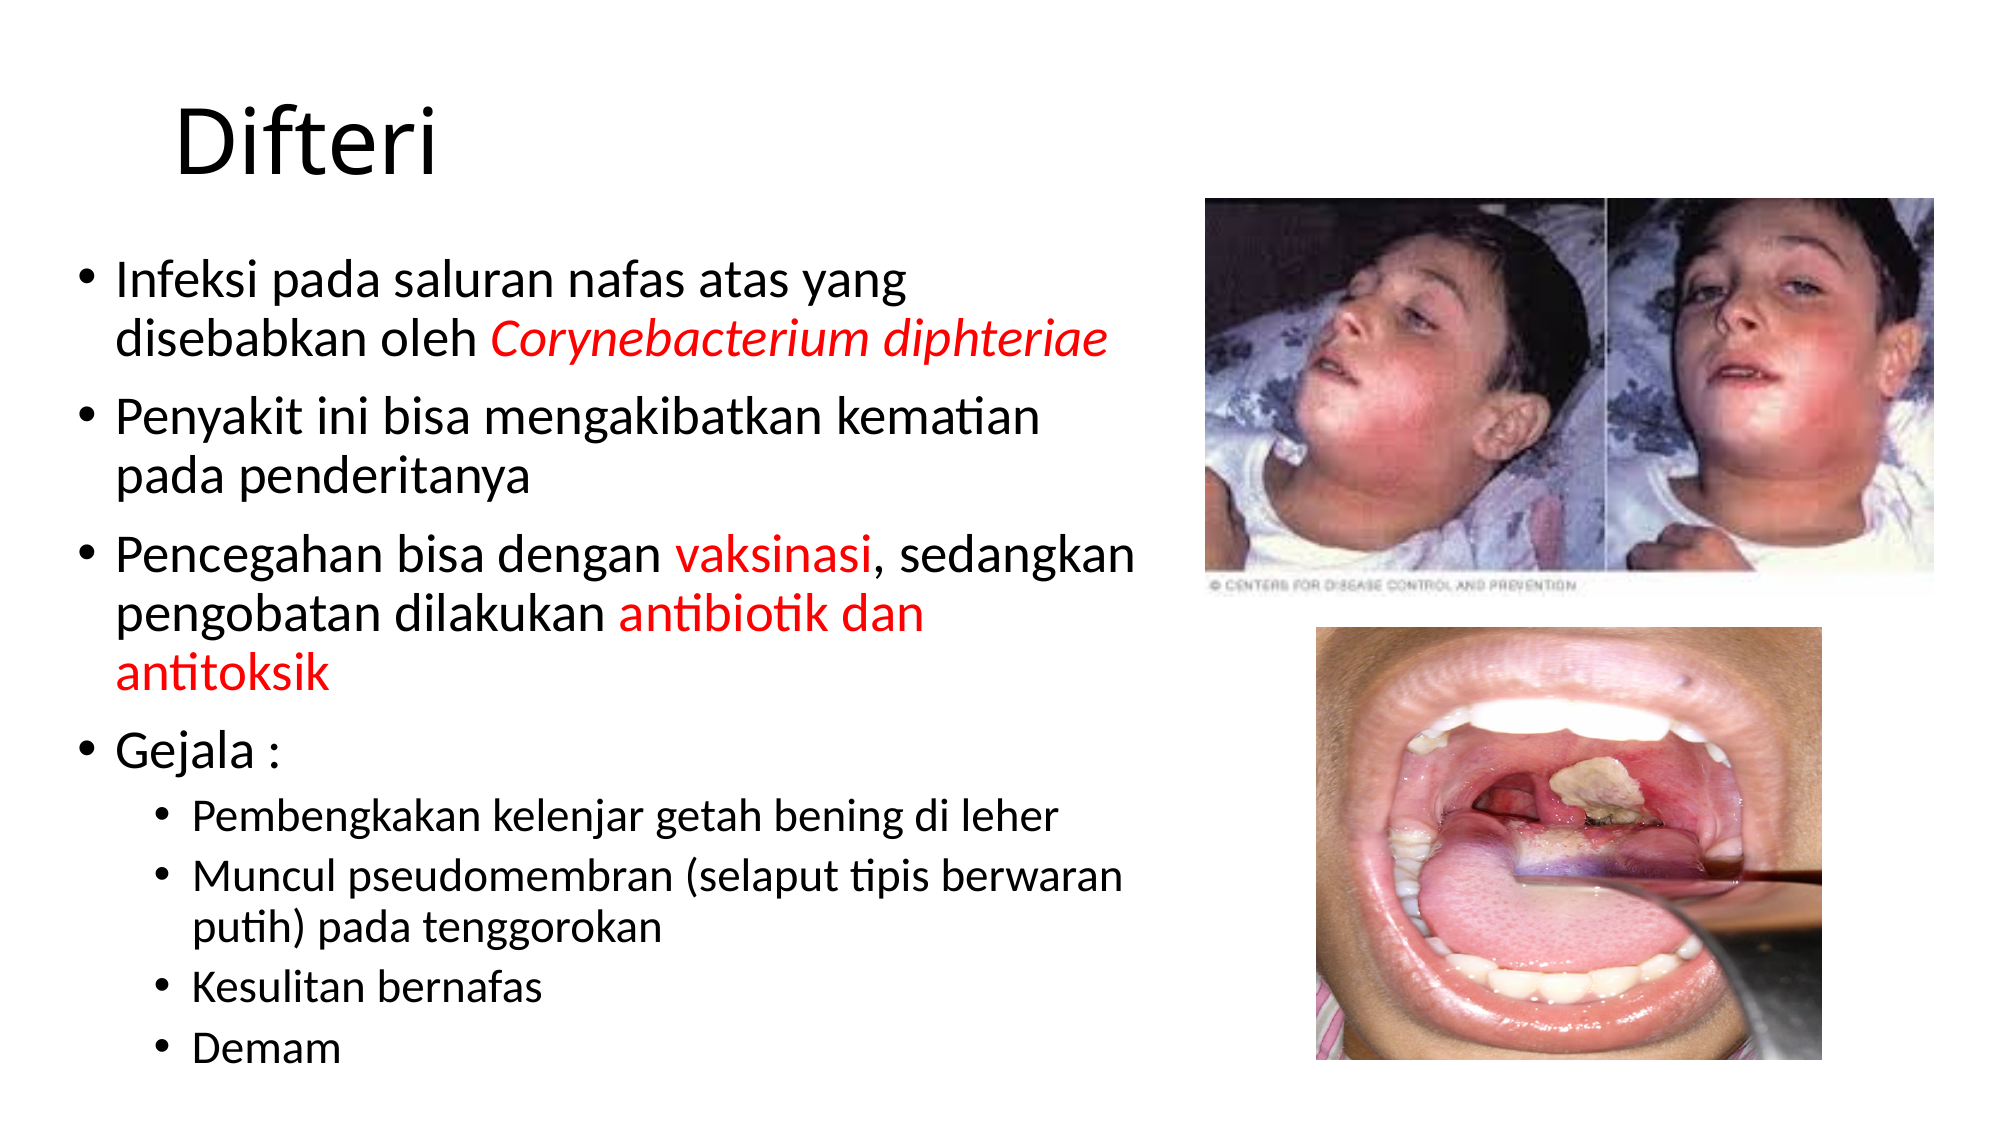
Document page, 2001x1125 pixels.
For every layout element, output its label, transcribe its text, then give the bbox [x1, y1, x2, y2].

picture [1205, 198, 1934, 597]
title Difteri [157, 48, 1883, 243]
list Infeksi pada saluran nafas atas yang disebabkan oleh Corynebacterium diphteriae Penyakit ini bisa mengakibatkan kematian pada penderitanya Pencegahan bisa dengan vaksinasi, sedangkan pengobatan dilakukan antibiotik dan antitoksik Gejala : Pembengkakan kelenjar getah bening di leher Muncul pseudomembran (selaput tipis berwaran putih) pada tenggorokan Kesulitan bernafas Demam [62, 242, 1154, 1089]
picture [1316, 627, 1822, 1060]
